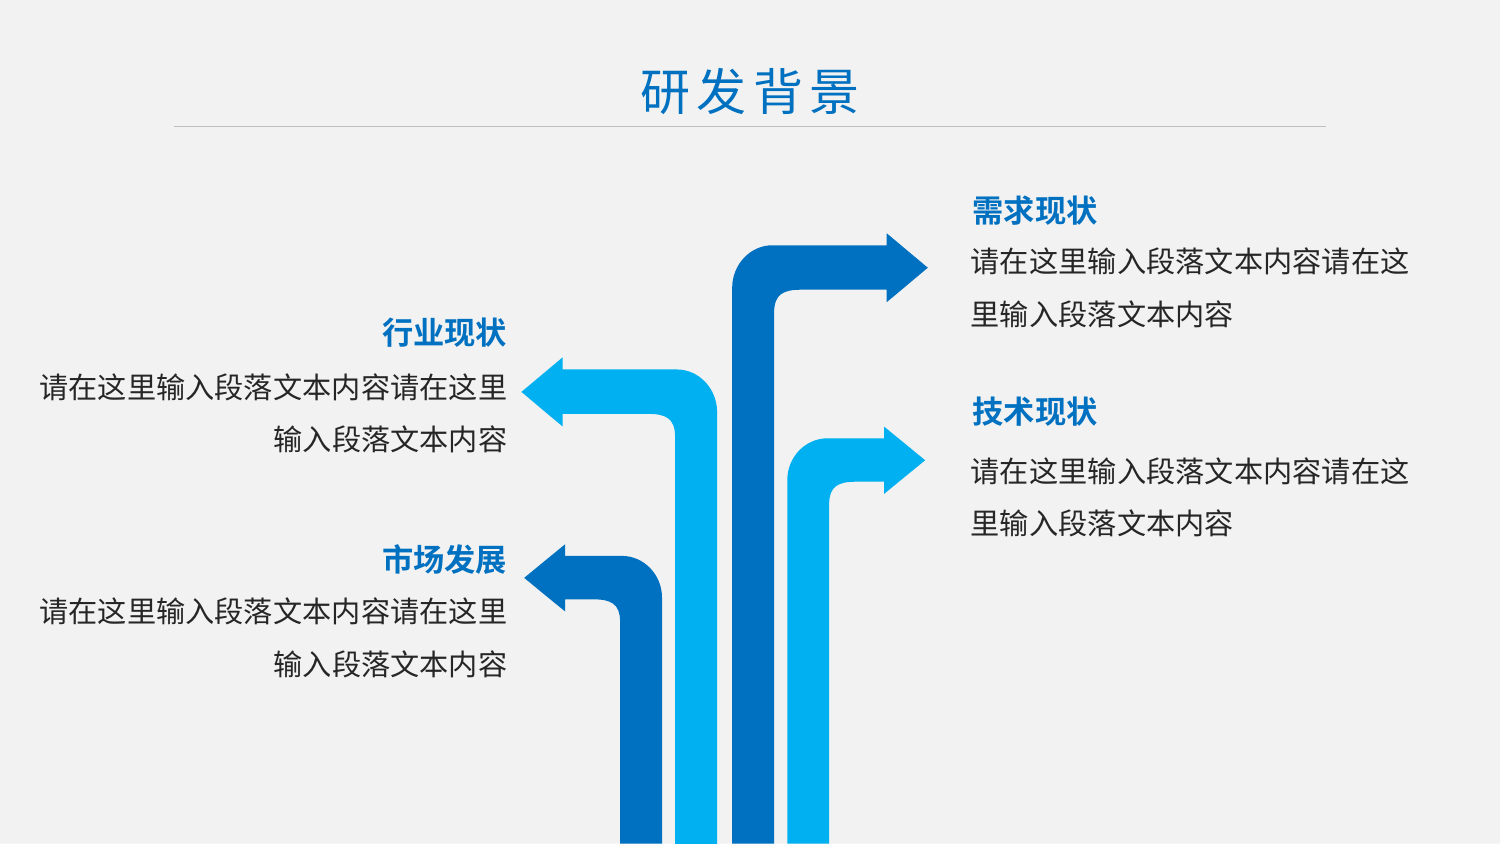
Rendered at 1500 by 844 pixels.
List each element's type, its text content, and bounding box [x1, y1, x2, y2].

text_box 请在这里输入段落文本内容请在这里输入段落文本内容 [17, 570, 519, 687]
text_box 请在这里输入段落文本内容请在这里输入段落文本内容 [17, 346, 519, 463]
text_box 技术现状 [961, 386, 1208, 429]
text_box 市场发展 [272, 534, 519, 570]
text_box 研发背景 [561, 54, 939, 125]
text_box 请在这里输入段落文本内容请在这里输入段落文本内容 [959, 220, 1447, 337]
text_box 需求现状 [961, 185, 1208, 220]
text_box [787, 426, 926, 844]
text_box 请在这里输入段落文本内容请在这里输入段落文本内容 [959, 429, 1447, 546]
text_box [521, 357, 718, 844]
text_box [524, 544, 663, 844]
text_box [732, 233, 928, 844]
text_box 行业现状 [272, 307, 519, 346]
